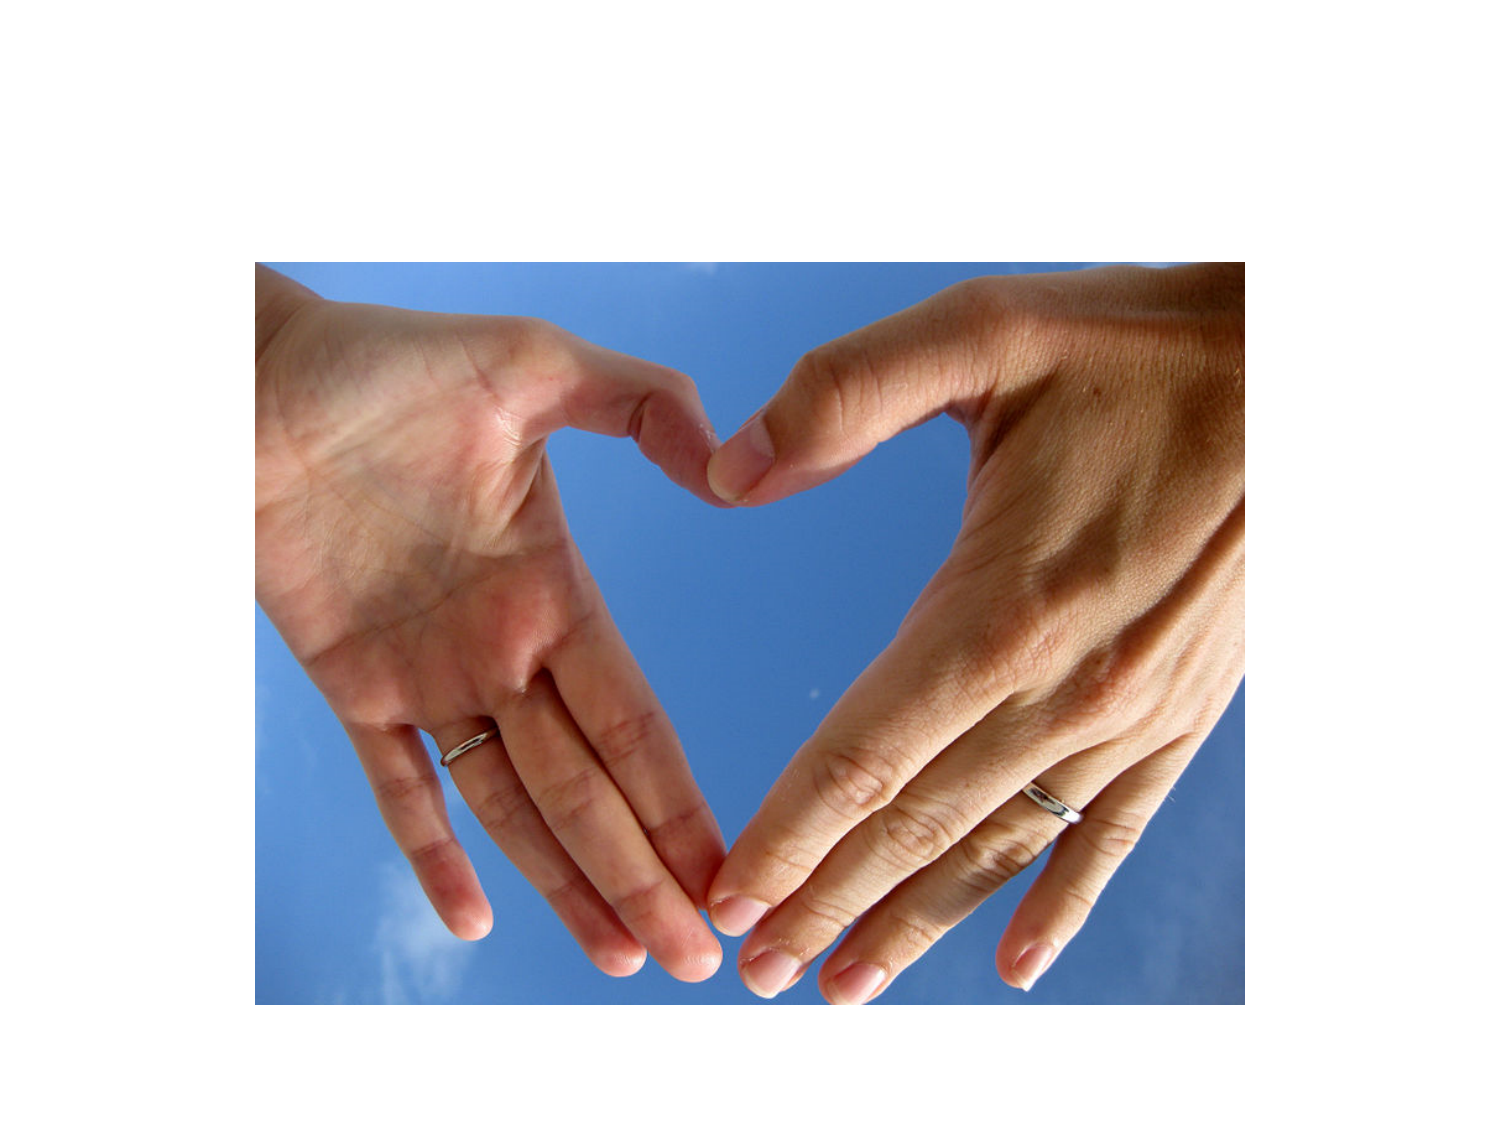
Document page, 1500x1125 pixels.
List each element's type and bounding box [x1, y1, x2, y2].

list [254, 262, 1246, 1006]
